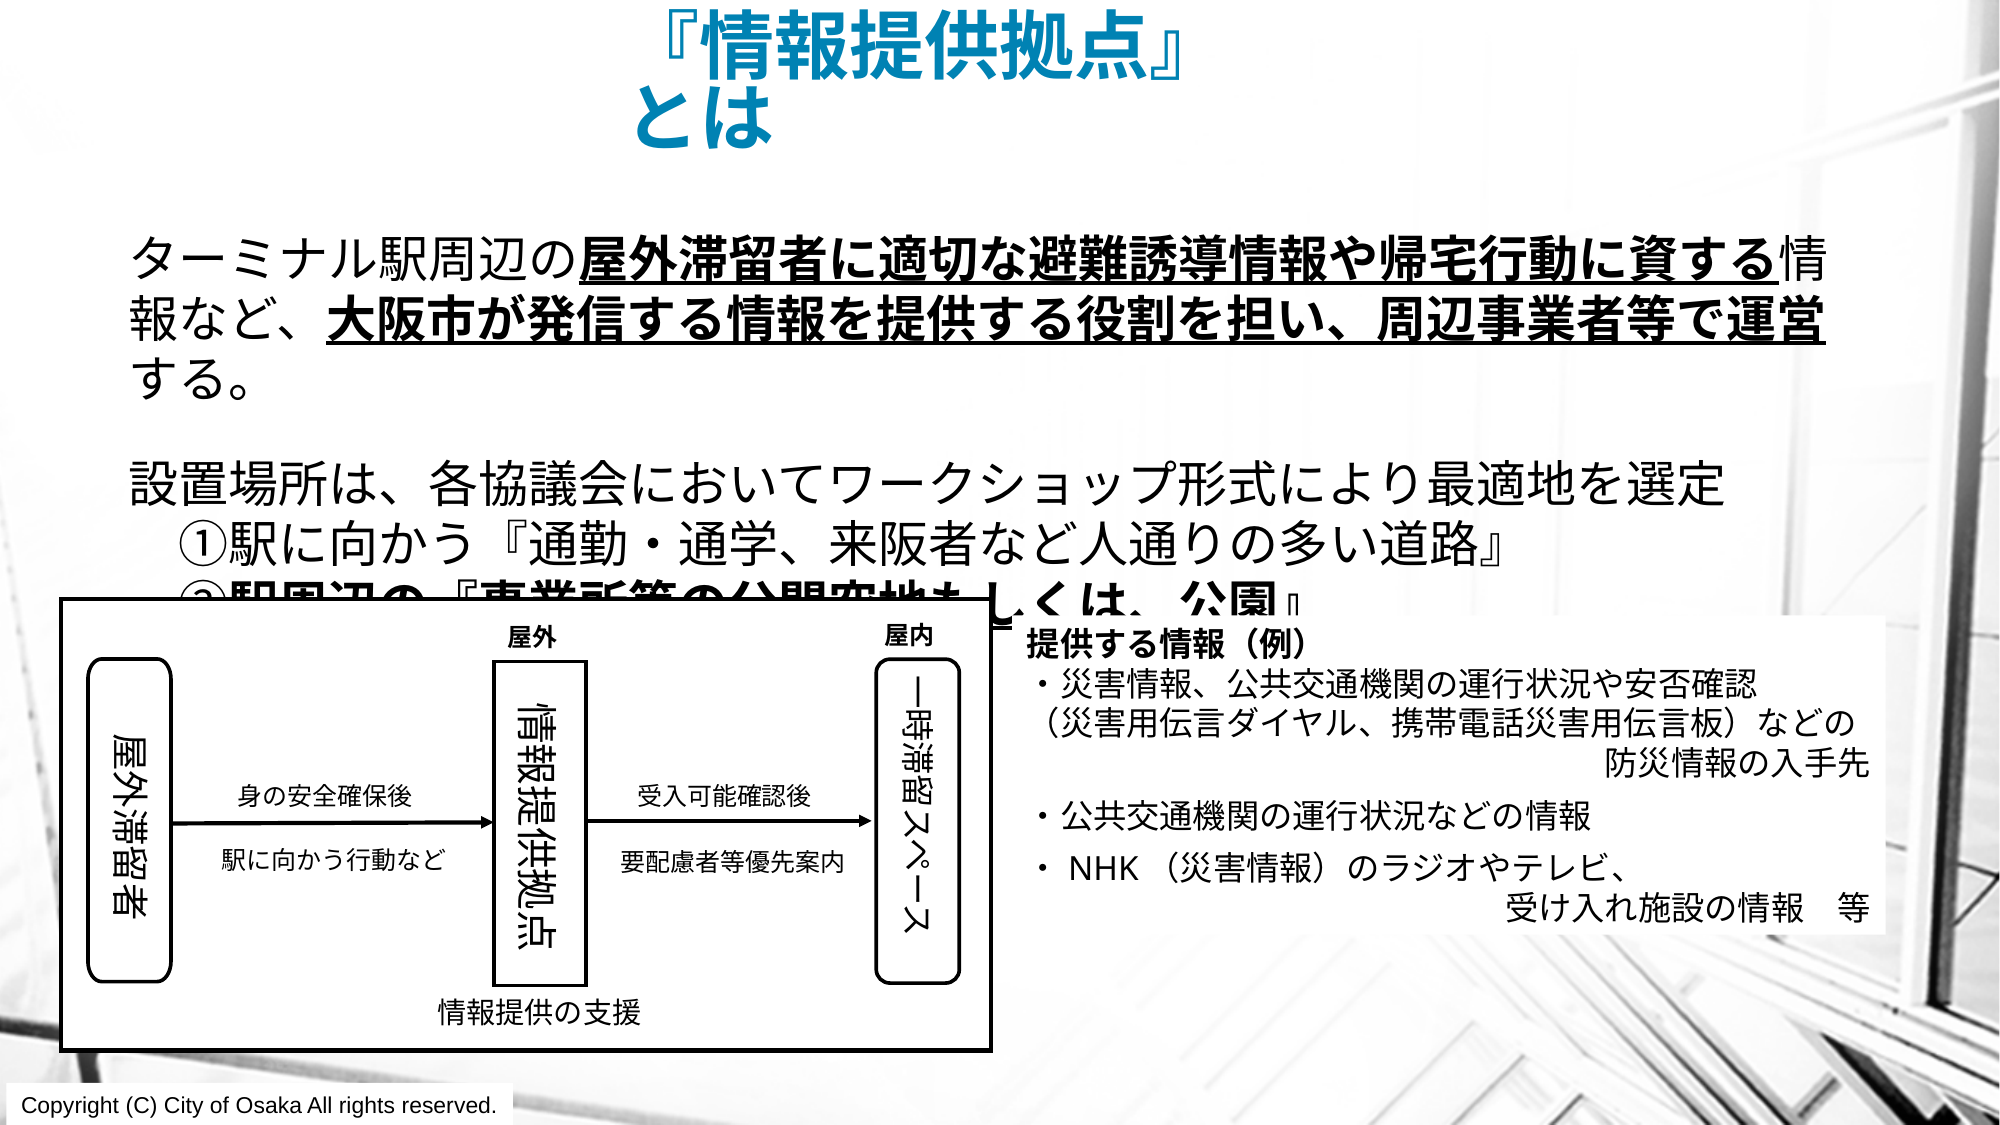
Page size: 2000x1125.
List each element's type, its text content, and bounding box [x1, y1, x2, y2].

text_box Copyright (C) City of Osaka All rights reserved. [6, 1082, 513, 1125]
text_box ターミナル駅周辺の屋外滞留者に適切な避難誘導情報や帰宅行動に資する情報など、大阪市が発信する情報を提供する役割を担い、周辺事業者等で運営する。 設置場所は、各協議会においてワークショップ形式により最適地を選定 ①駅に向かう『通勤・通学、来阪者など人通りの多い道路』 ②駅周辺の『事業所等の公開空地もしくは、公園』 [113, 219, 1862, 640]
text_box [61, 599, 991, 1051]
text_box 提供する情報（例） ・災害情報、公共交通機関の運行状況や安否確認 （災害用伝言ダイヤル、携帯電話災害用伝言板）などの 防災情報の入手先 ・公共交通機関の運行状況などの情報 ・NHK（災害情報）のラジオやテレビ、 受け入れ施設の情報 等 [1012, 615, 1886, 935]
picture [0, 0, 2000, 1125]
title 『情報提供拠点』とは [609, 0, 1292, 168]
